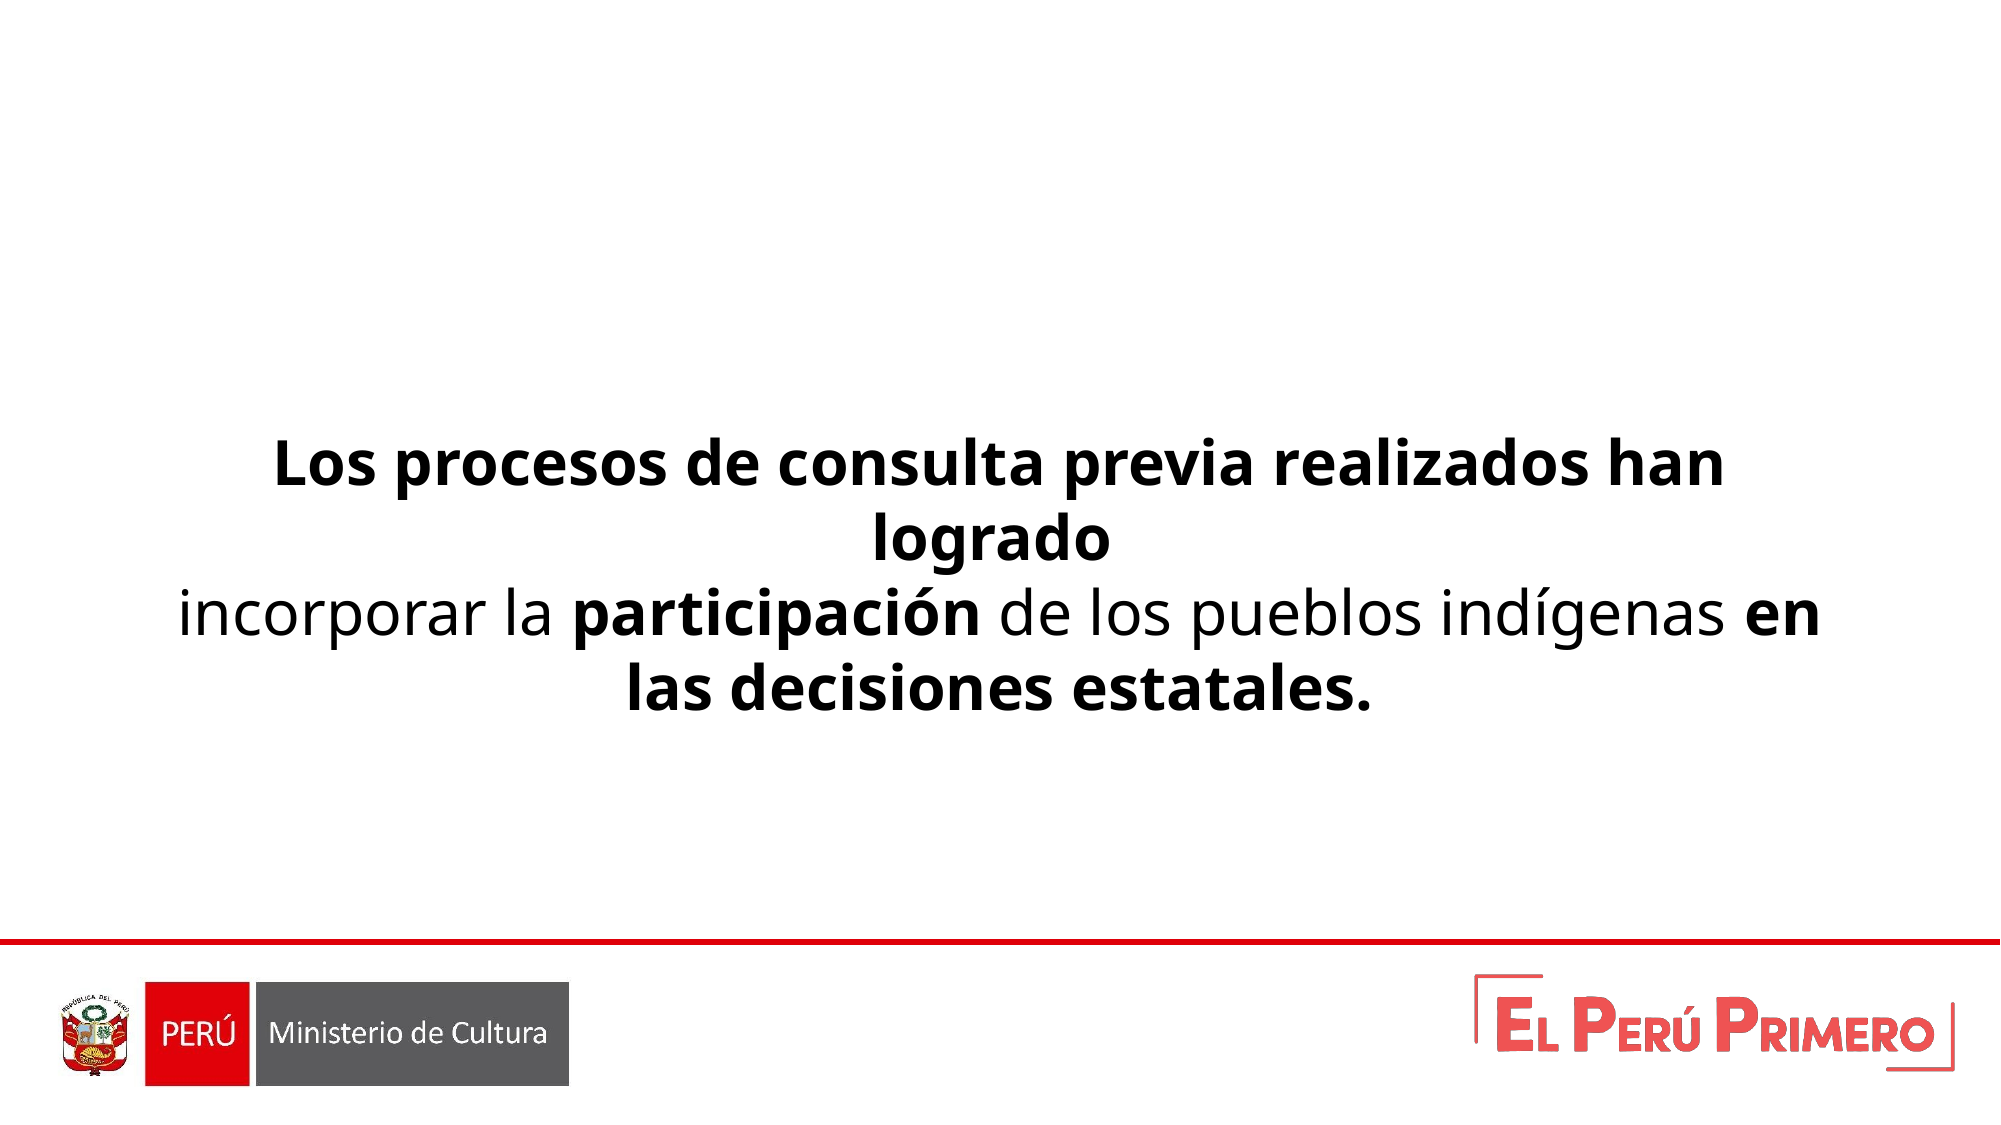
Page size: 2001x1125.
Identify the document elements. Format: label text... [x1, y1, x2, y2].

picture [1407, 916, 2000, 1110]
list Los procesos de consulta previa realizados han logrado incorporar la participación de los pueblos indígenas en las decisiones estatales. [150, 198, 1850, 813]
picture [57, 977, 572, 1090]
